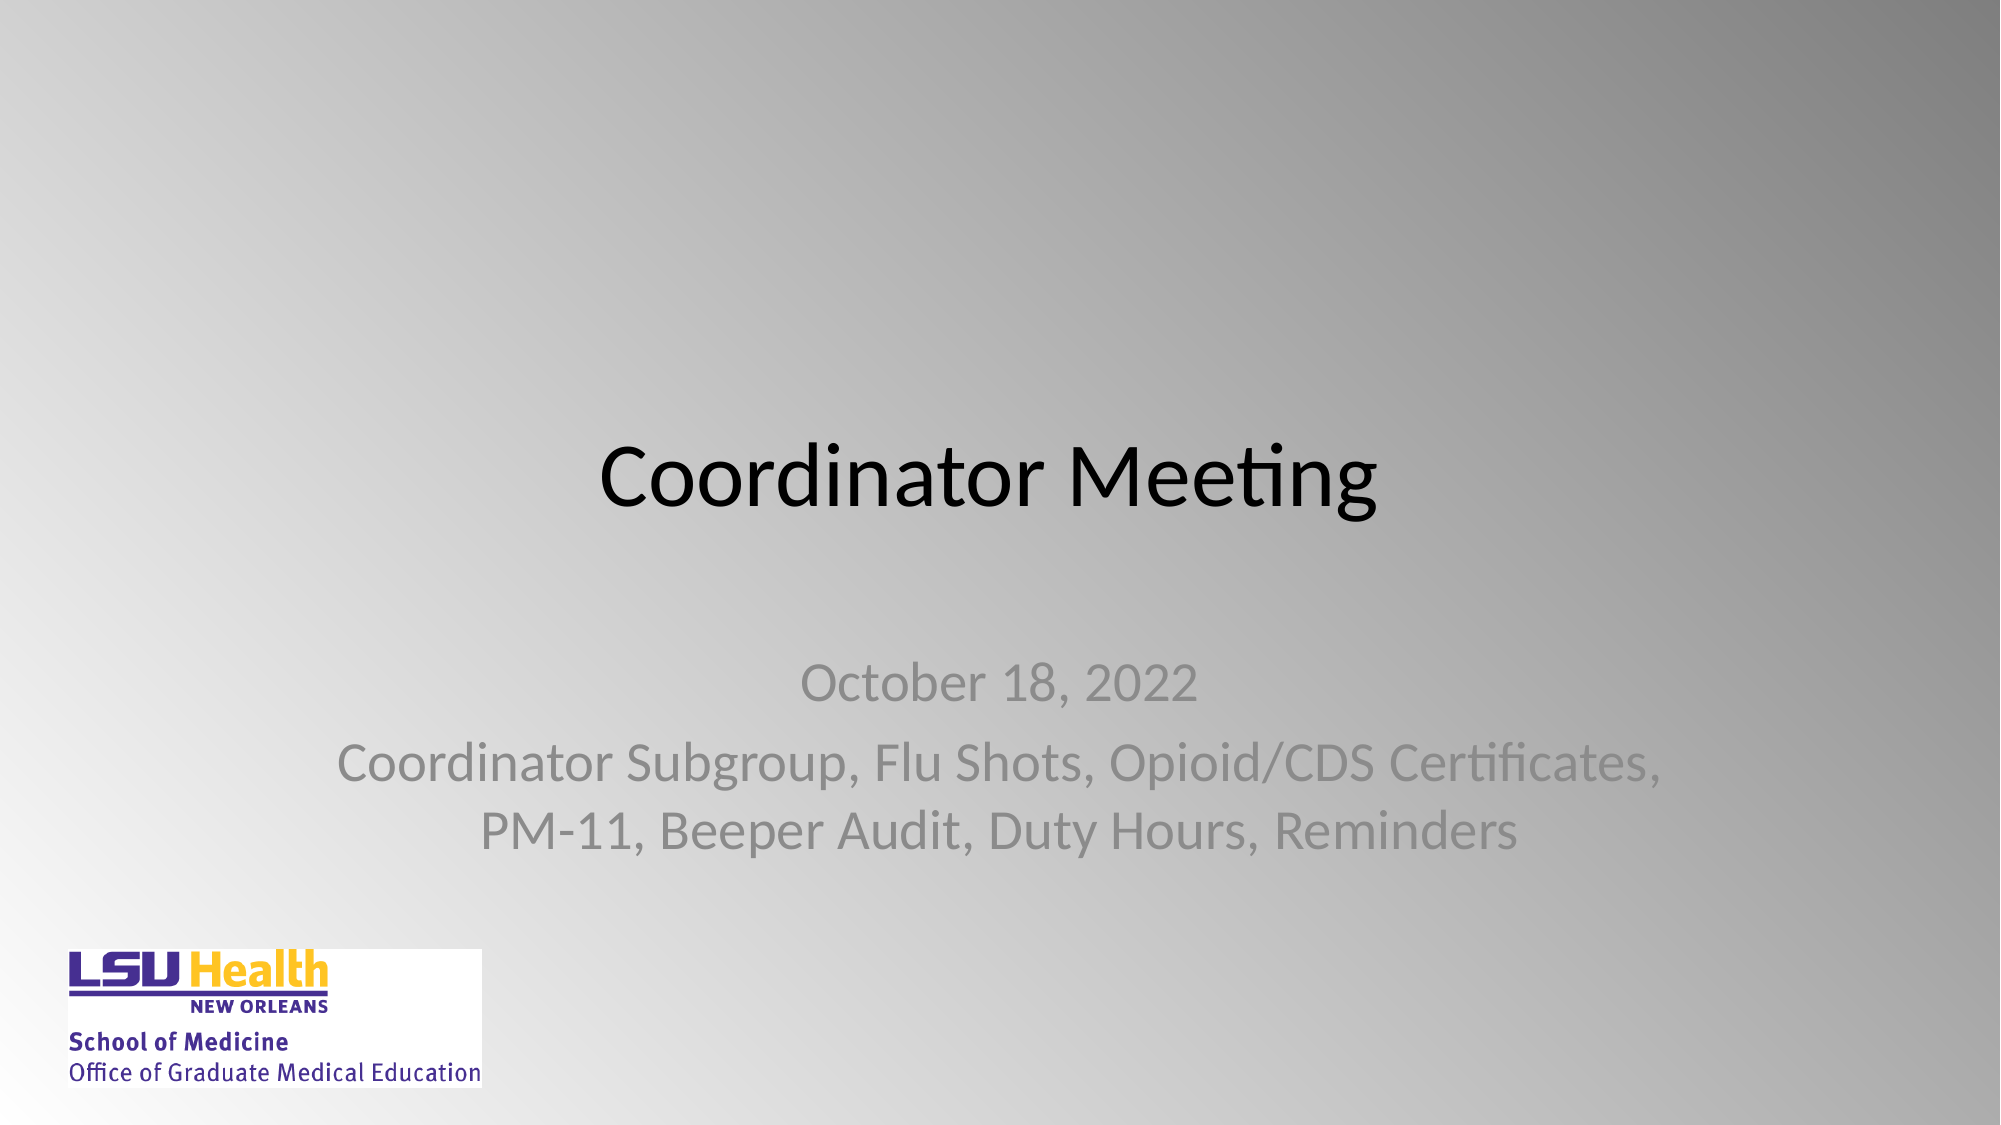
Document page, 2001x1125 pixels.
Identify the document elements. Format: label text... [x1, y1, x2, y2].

title Coordinator Meeting [150, 349, 1850, 591]
subtitle October 18, 2022 Coordinator Subgroup, Flu Shots, Opioid/CDS Certificates, PM-11, Beeper Audit, Duty Hours, Reminders [300, 637, 1700, 925]
picture [68, 949, 482, 1088]
